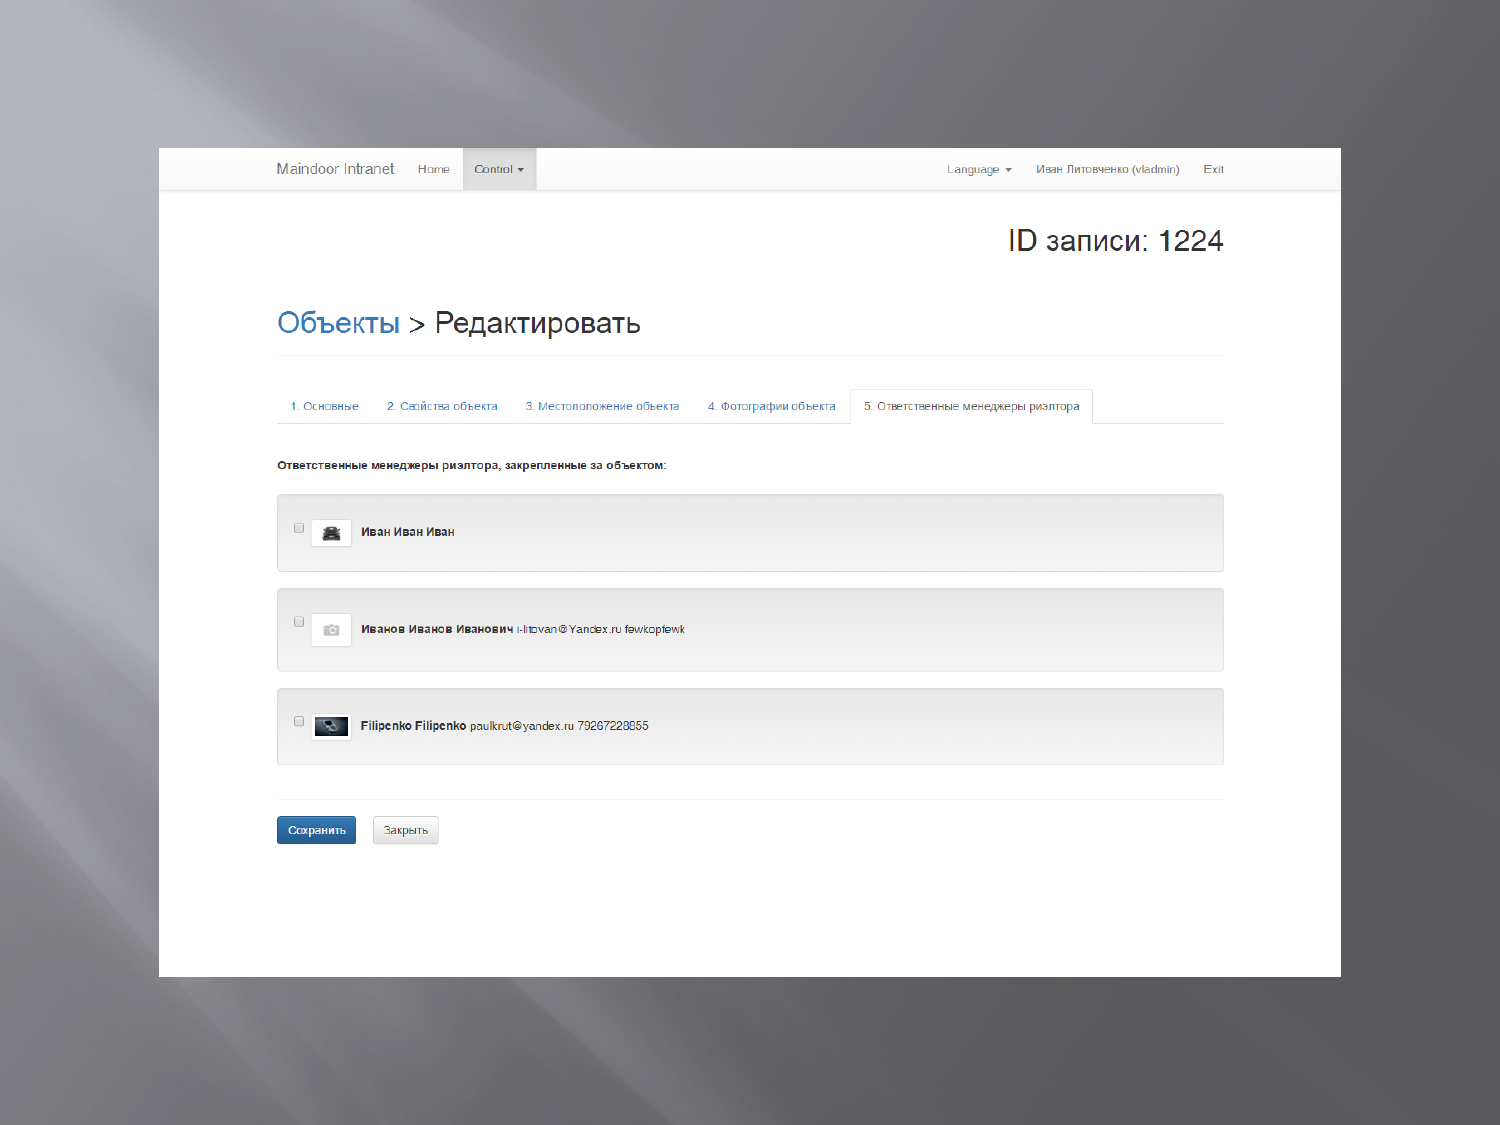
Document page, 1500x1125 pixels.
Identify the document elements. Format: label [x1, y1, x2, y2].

picture [159, 148, 1341, 977]
